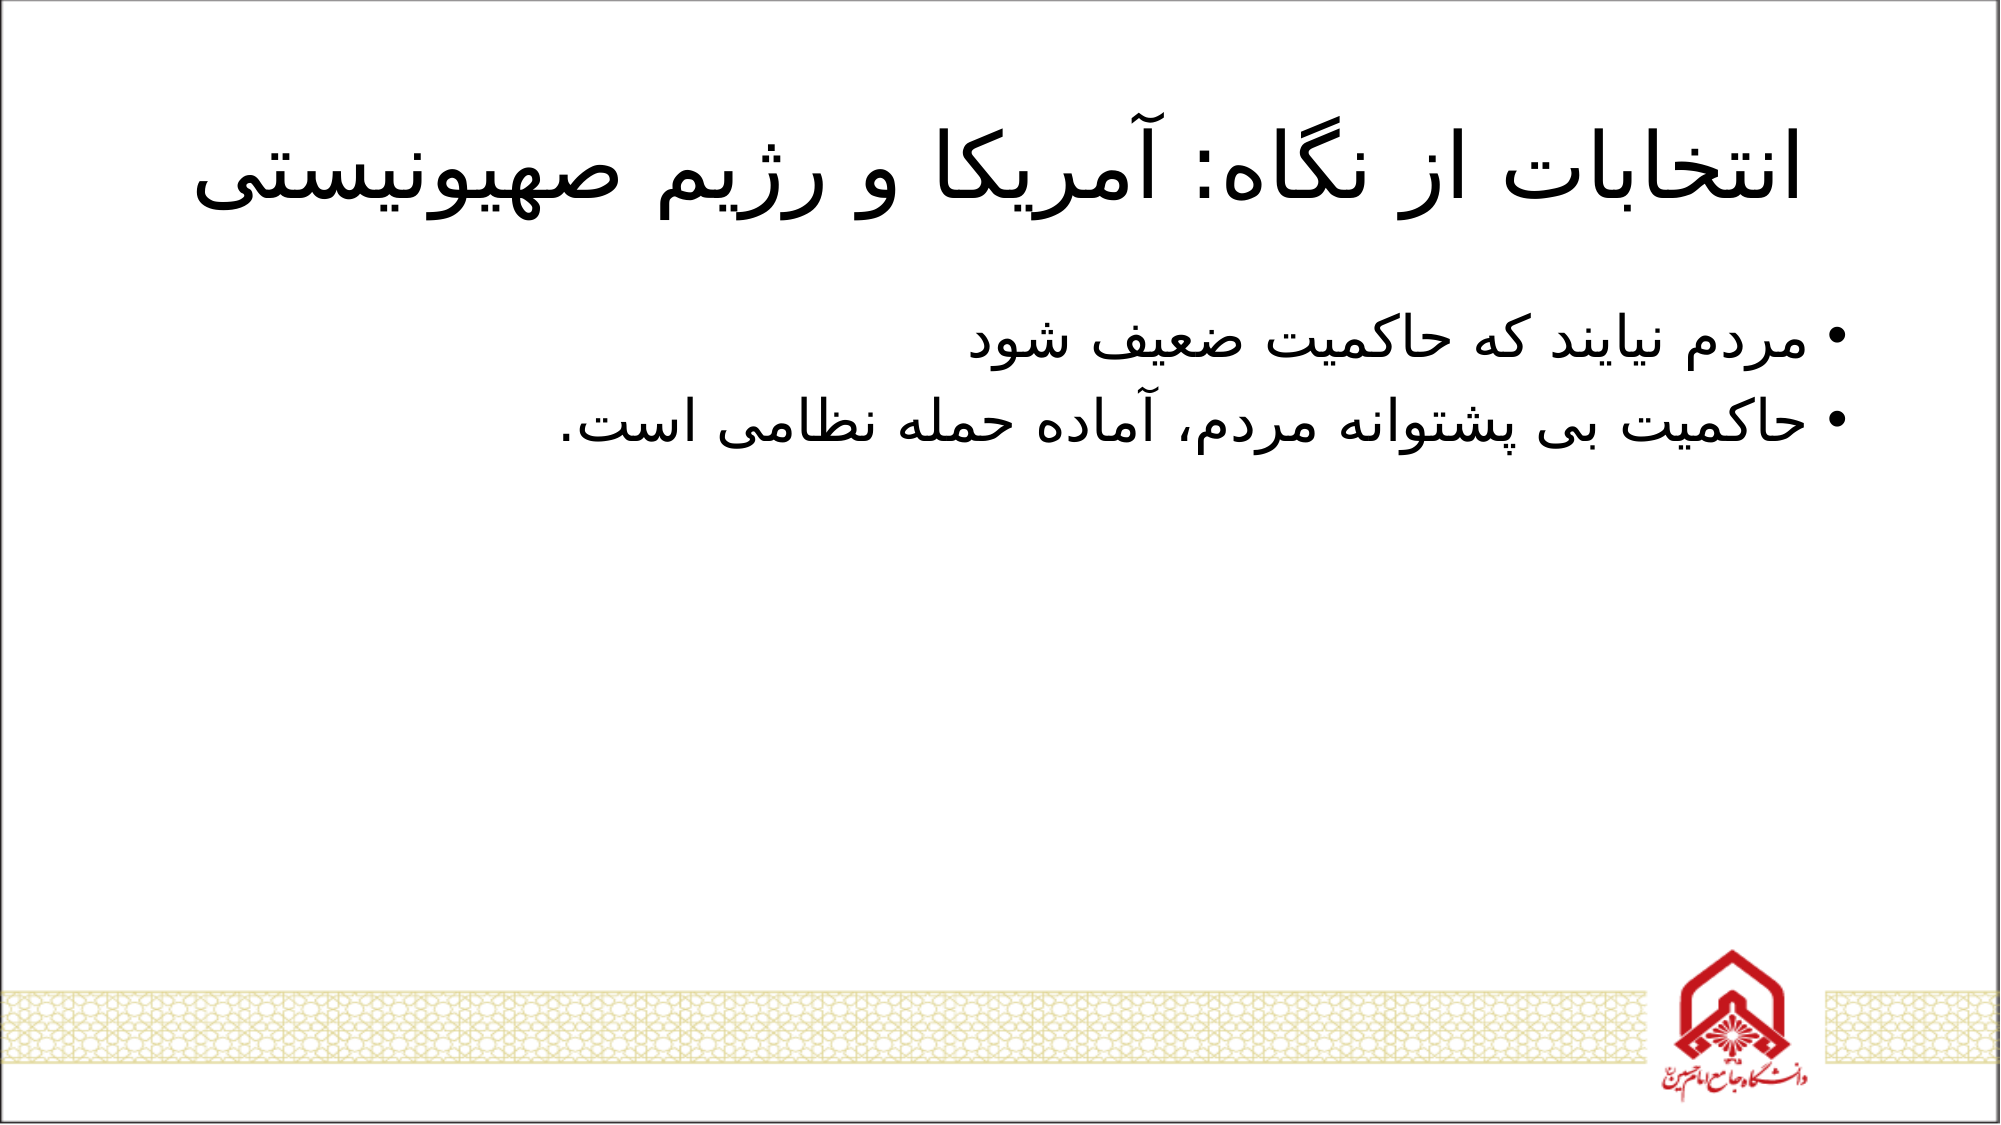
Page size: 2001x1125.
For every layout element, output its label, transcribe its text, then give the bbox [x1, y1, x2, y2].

list مردم نیایند که حاکمیت ضعیف شود حاکمیت بی پشتوانه مردم، آماده حمله نظامی است. [137, 299, 1863, 1014]
picture [0, 0, 2000, 1125]
title انتخابات از نگاه: آمریکا و رژیم صهیونیستی [137, 59, 1863, 278]
